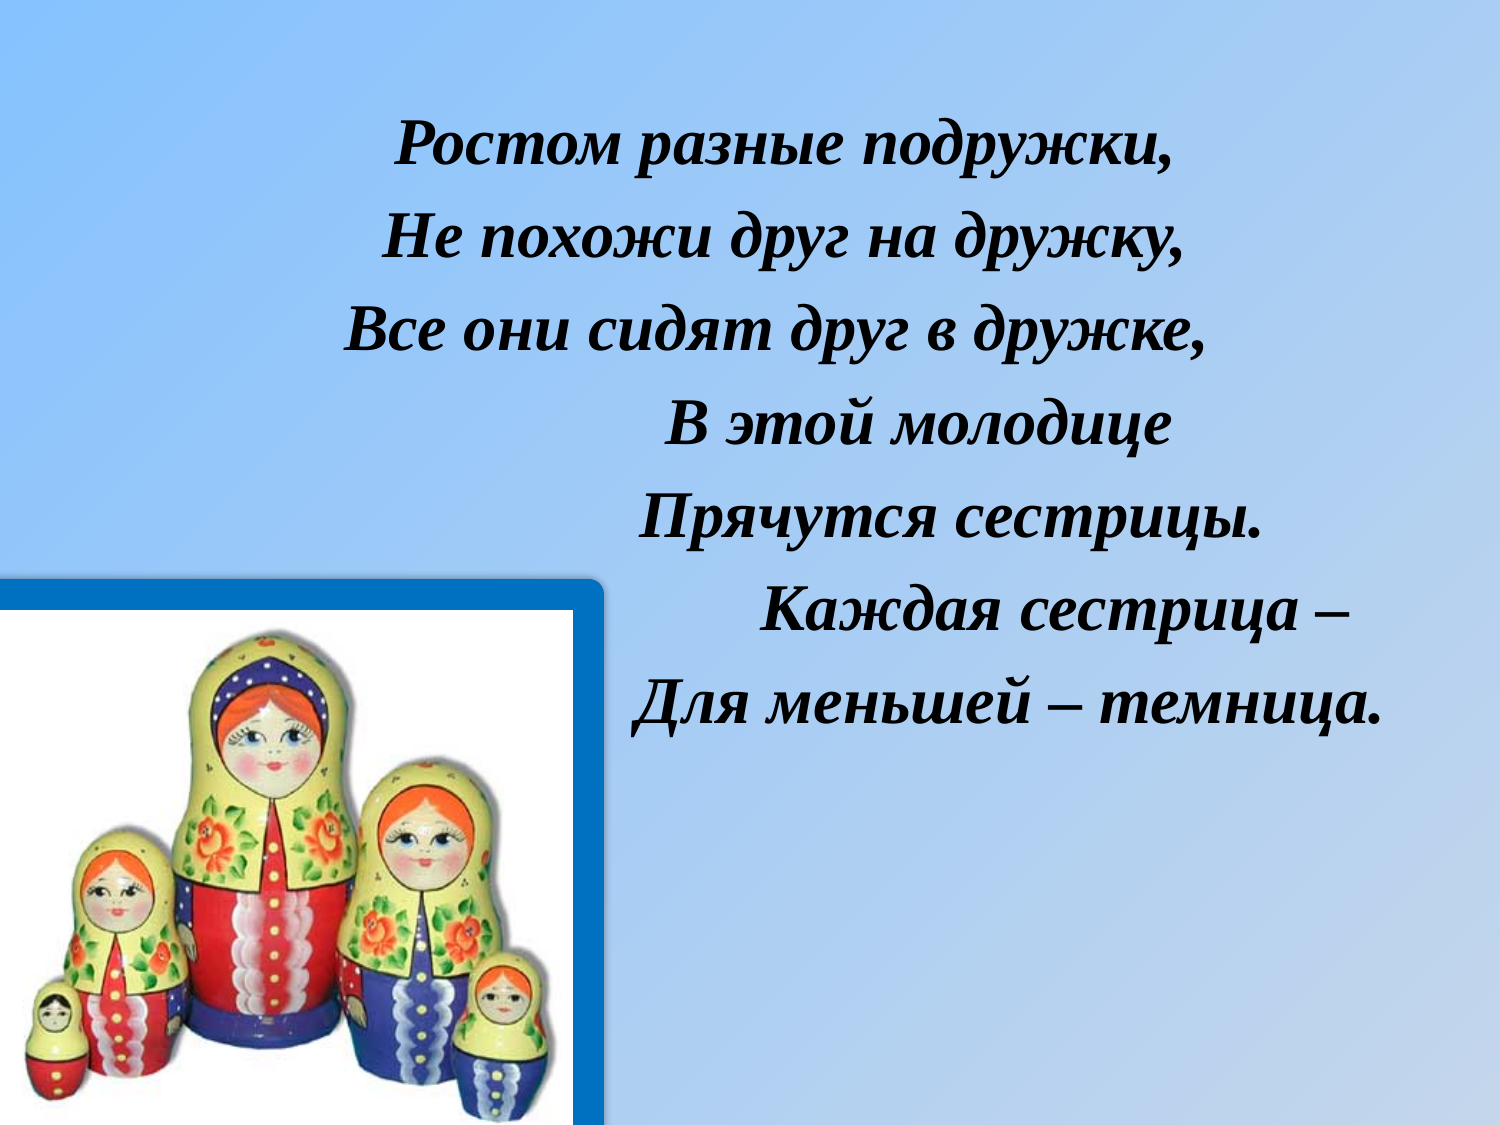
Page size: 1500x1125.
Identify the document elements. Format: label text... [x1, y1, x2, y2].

list Ростом разные подружки, Не похожи друг на дружку, Все они сидят друг в дружке, В этой молодице Прячутся сестрицы. Каждая сестрица – Для меньшей – темница. [88, 89, 1483, 833]
picture [0, 609, 573, 1125]
